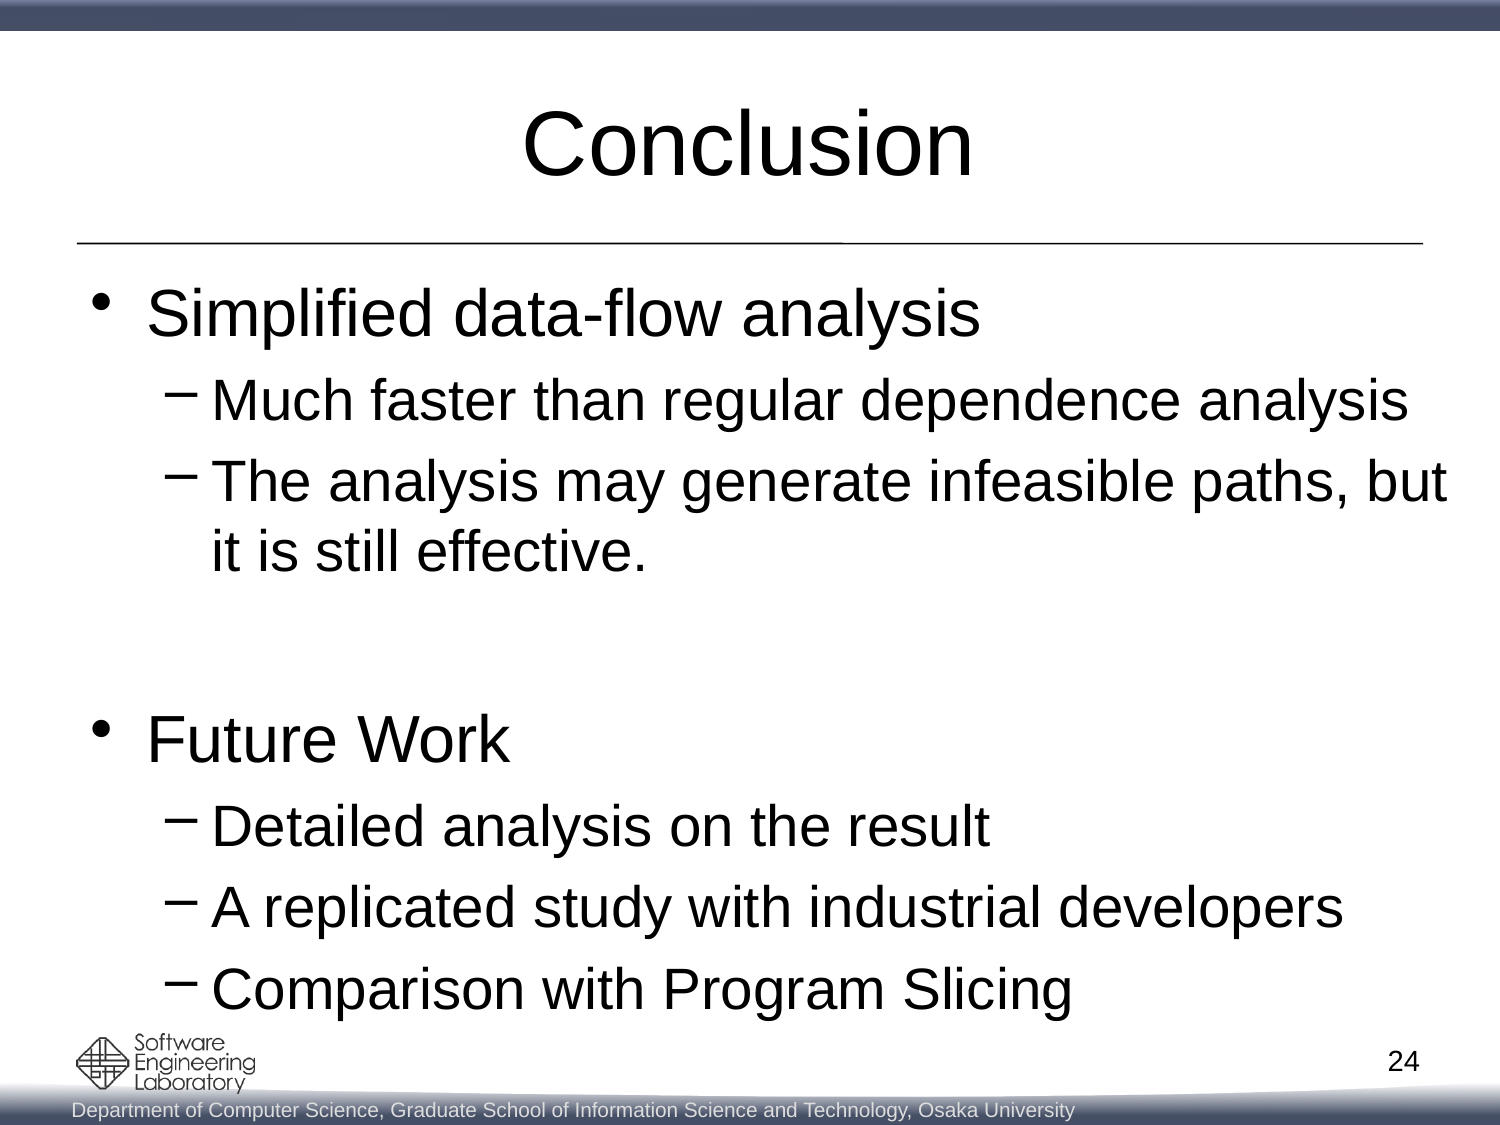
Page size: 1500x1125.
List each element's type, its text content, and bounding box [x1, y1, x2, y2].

slide_number 24 [1246, 1034, 1436, 1083]
list Simplified data-flow analysis Much faster than regular dependence analysis The analysis may generate infeasible paths, but it is still effective. Future Work Detailed analysis on the result A replicated study with industrial developers Comparison with Program Slicing [74, 262, 1471, 1006]
picture [0, 1033, 1500, 1125]
title Conclusion [74, 44, 1424, 233]
picture [0, 0, 1500, 31]
